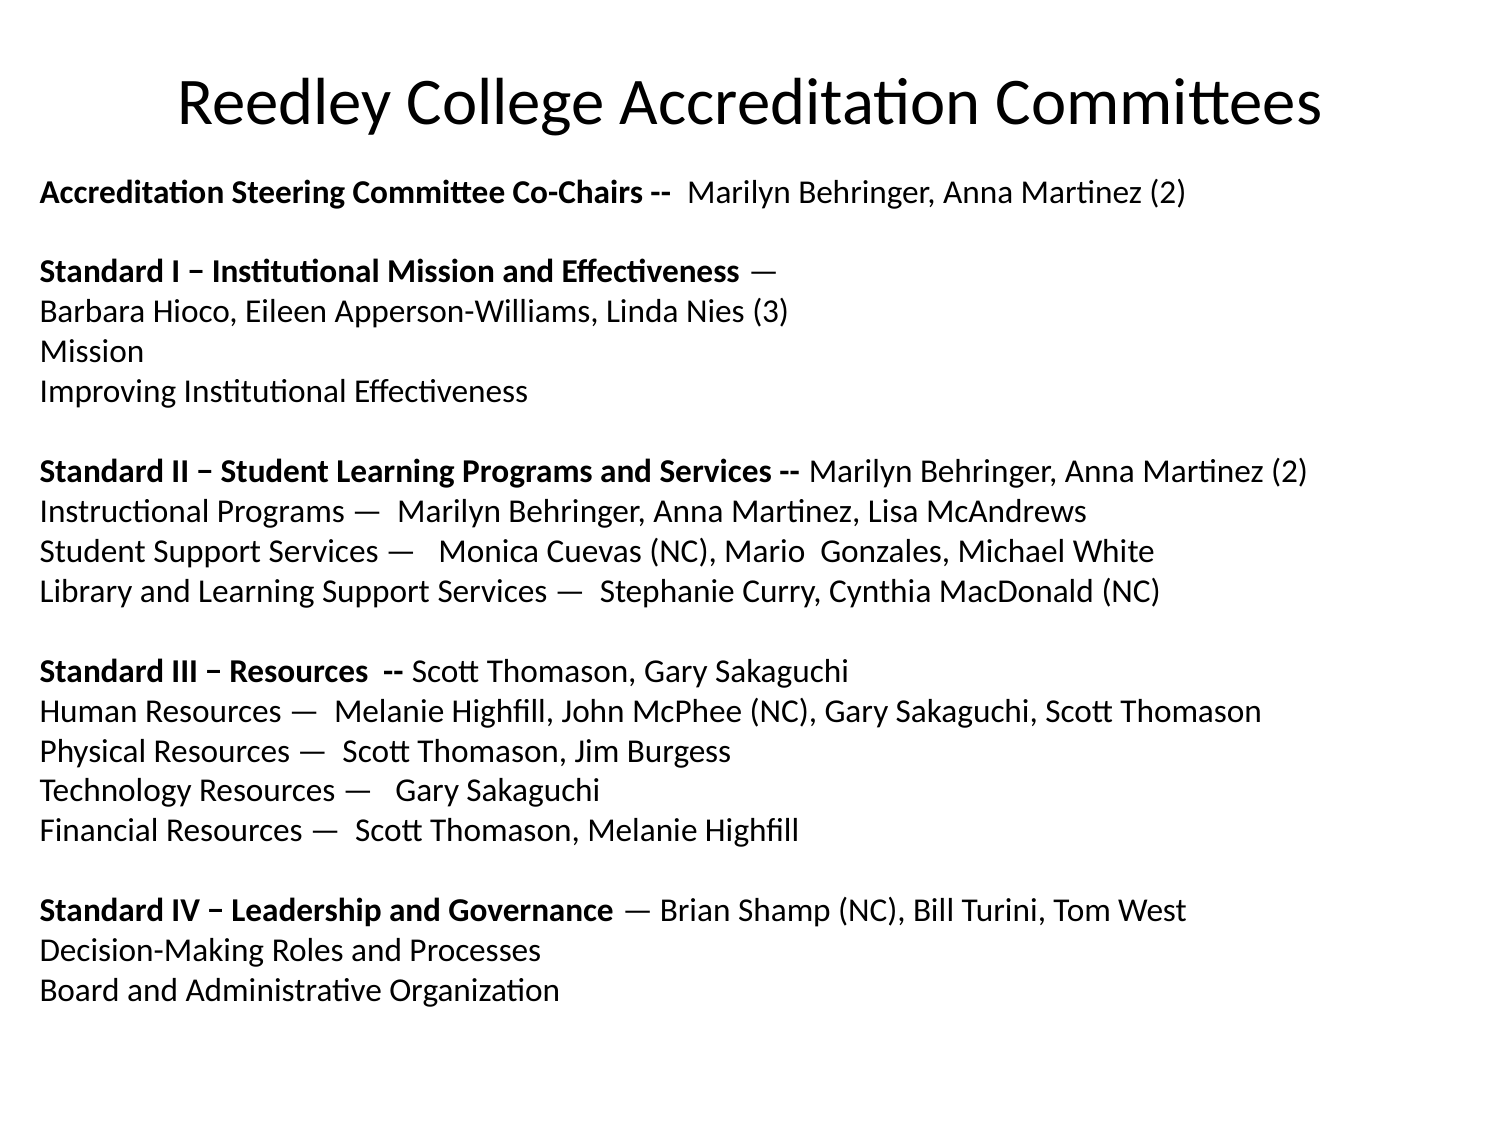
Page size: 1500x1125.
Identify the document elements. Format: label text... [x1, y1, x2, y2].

text_box Accreditation Steering Committee Co-Chairs -- Marilyn Behringer, Anna Martinez (2) Standard I − Institutional Mission and Effectiveness — Barbara Hioco, Eileen Apperson-Williams, Linda Nies (3) Mission Improving Institutional Effectiveness Standard II − Student Learning Programs and Services -- Marilyn Behringer, Anna Martinez (2) Instructional Programs — Marilyn Behringer, Anna Martinez, Lisa McAndrews Student Support Services — Monica Cuevas (NC), Mario Gonzales, Michael White Library and Learning Support Services — Stephanie Curry, Cynthia MacDonald (NC) Standard III − Resources -- Scott Thomason, Gary Sakaguchi Human Resources — Melanie Highfill, John McPhee (NC), Gary Sakaguchi, Scott Thomason Physical Resources — Scott Thomason, Jim Burgess Technology Resources — Gary Sakaguchi Financial Resources — Scott Thomason, Melanie Highfill Standard IV − Leadership and Governance — Brian Shamp (NC), Bill Turini, Tom West Decision-Making Roles and Processes Board and Administrative Organization [24, 162, 1450, 1016]
title Reedley College Accreditation Committees [74, 44, 1426, 151]
